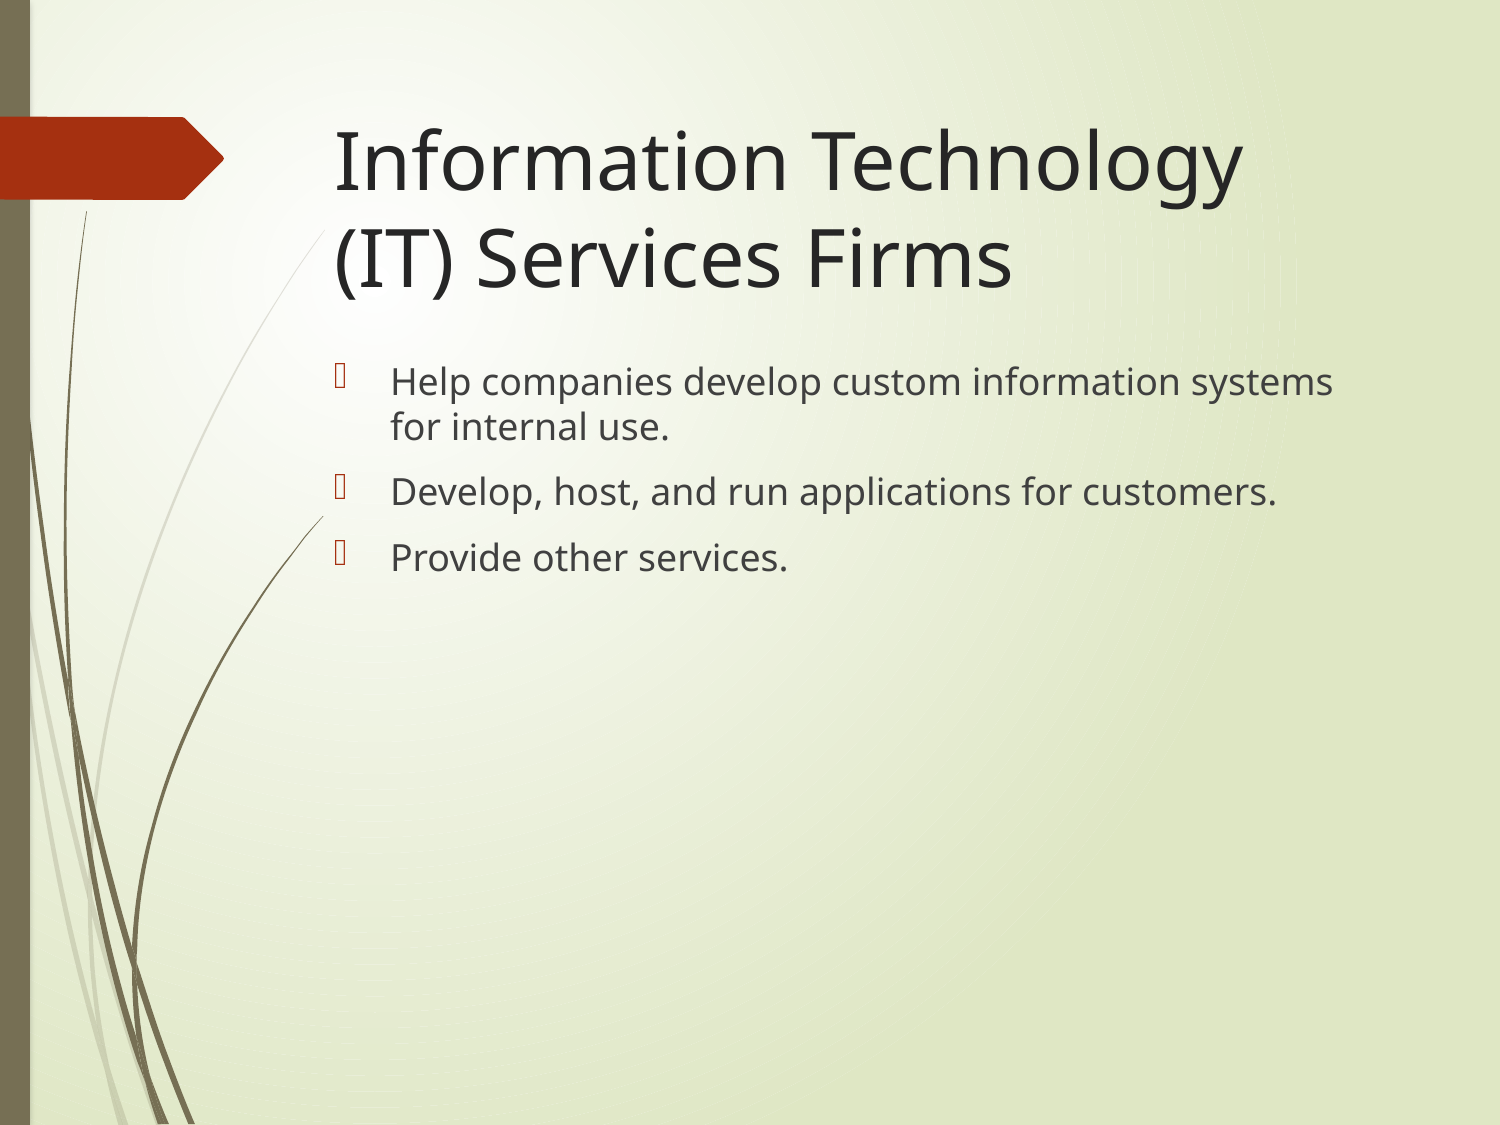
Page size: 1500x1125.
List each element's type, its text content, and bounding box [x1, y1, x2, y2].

list Help companies develop custom information systems for internal use. Develop, host, and run applications for customers. Provide other services. [318, 350, 1400, 970]
title Information Technology (IT) Services Firms [319, 102, 1400, 313]
